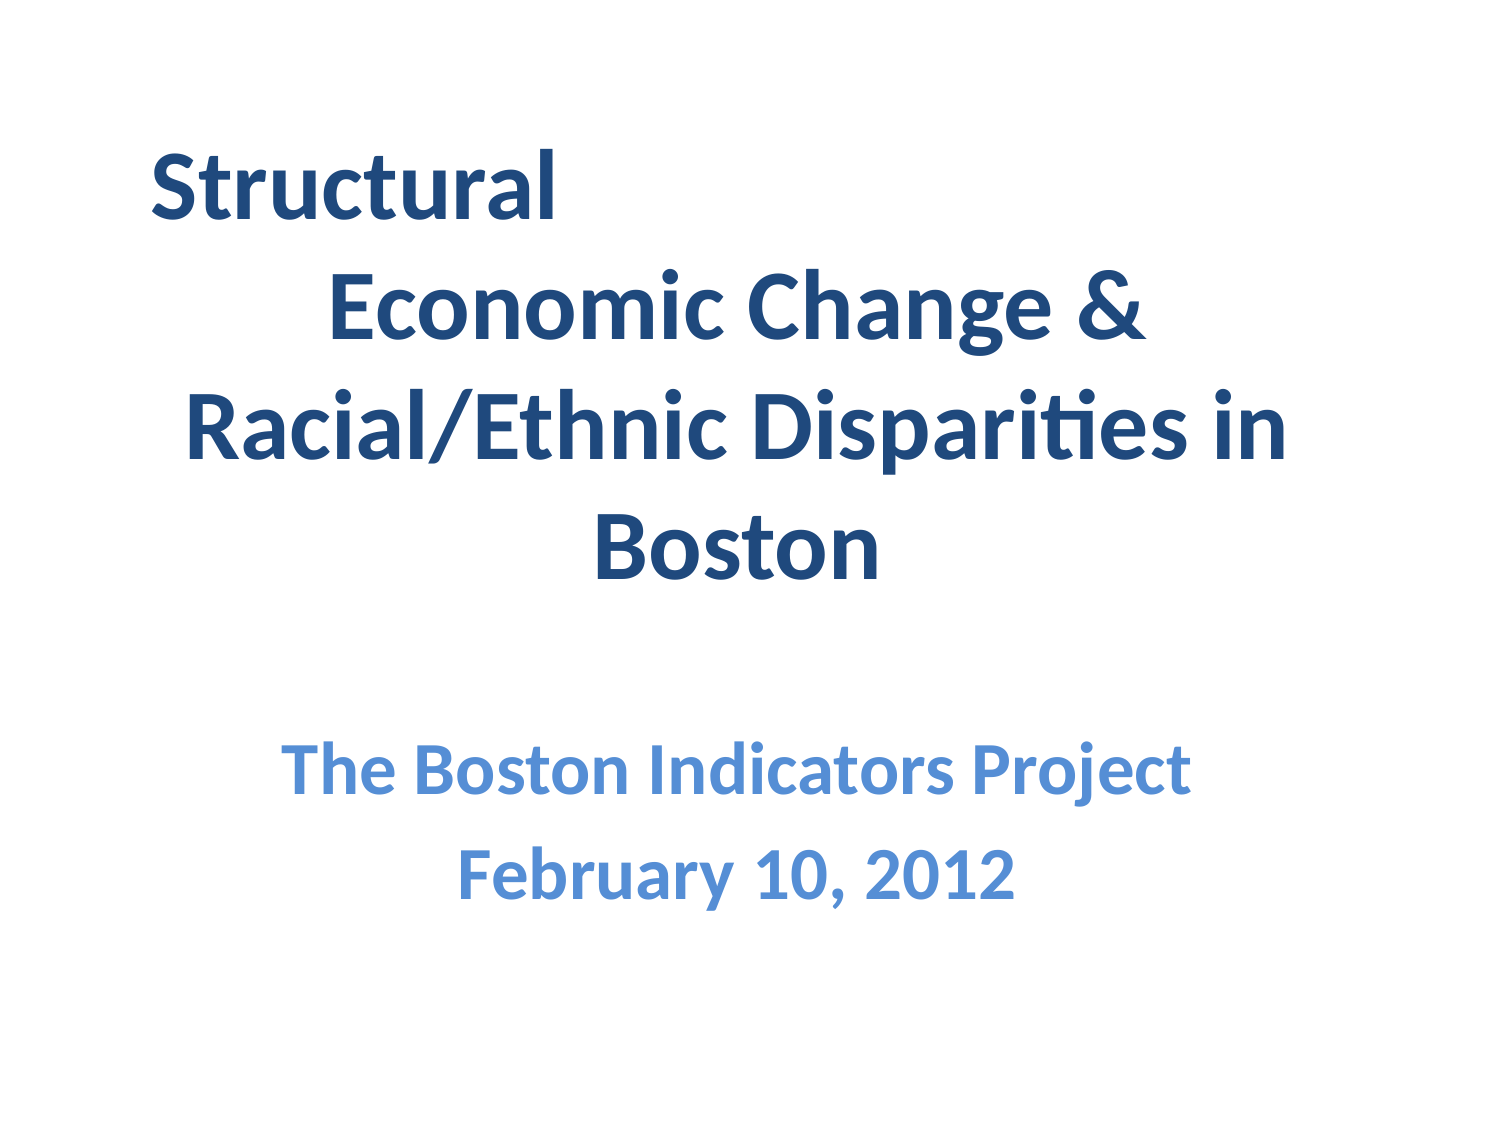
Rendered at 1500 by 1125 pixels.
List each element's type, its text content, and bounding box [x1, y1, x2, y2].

subtitle Structural Economic Change & Racial/Ethnic Disparities in Boston The Boston Indicators Project February 10, 2012 [50, 112, 1425, 925]
